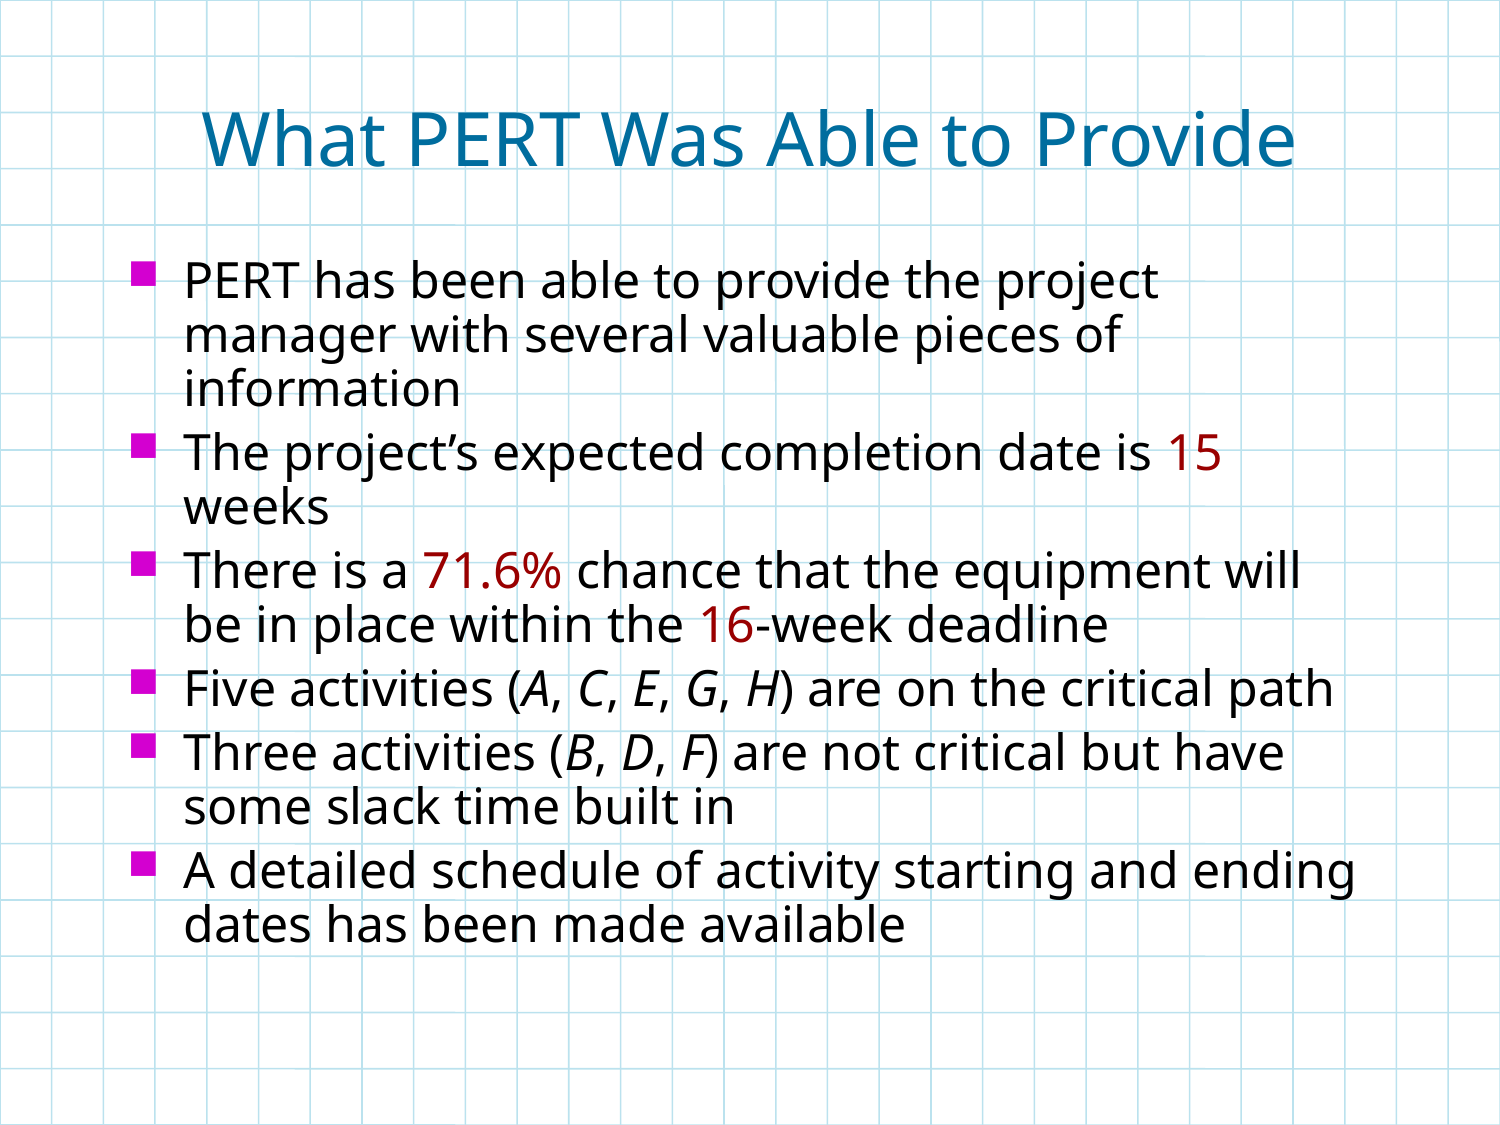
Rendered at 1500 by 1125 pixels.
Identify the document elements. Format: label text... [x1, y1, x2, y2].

title What PERT Was Able to Provide [112, 64, 1388, 219]
list PERT has been able to provide the project manager with several valuable pieces of information The project’s expected completion date is 15 weeks There is a 71.6% chance that the equipment will be in place within the 16-week deadline Five activities (A, C, E, G, H) are on the critical path Three activities (B, D, F) are not critical but have some slack time built in A detailed schedule of activity starting and ending dates has been made available [112, 247, 1388, 1050]
